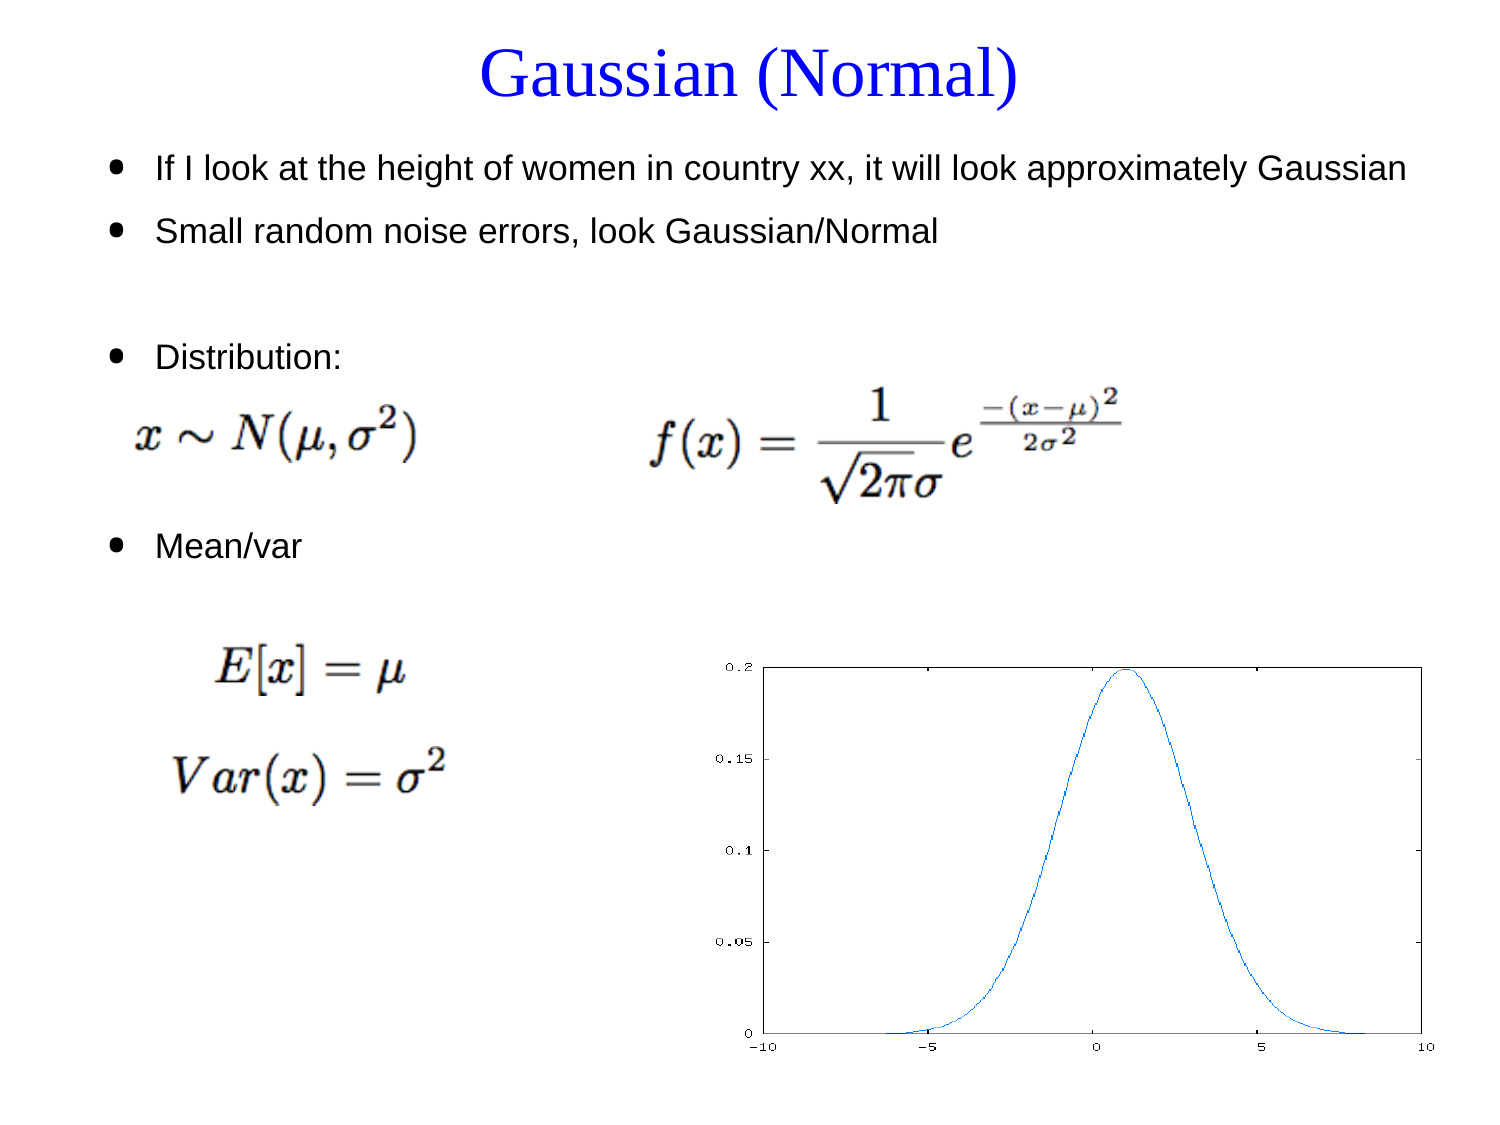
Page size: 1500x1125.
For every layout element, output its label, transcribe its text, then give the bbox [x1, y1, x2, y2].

title Gaussian (Normal) [68, 32, 1432, 103]
picture [169, 746, 450, 806]
picture [213, 641, 414, 696]
list If I look at the height of women in country xx, it will look approximately Gaussian Small random noise errors, look Gaussian/Normal Distribution: Mean/var [68, 138, 1432, 1044]
picture [134, 404, 423, 463]
picture [687, 653, 1451, 1061]
picture [644, 386, 1124, 504]
